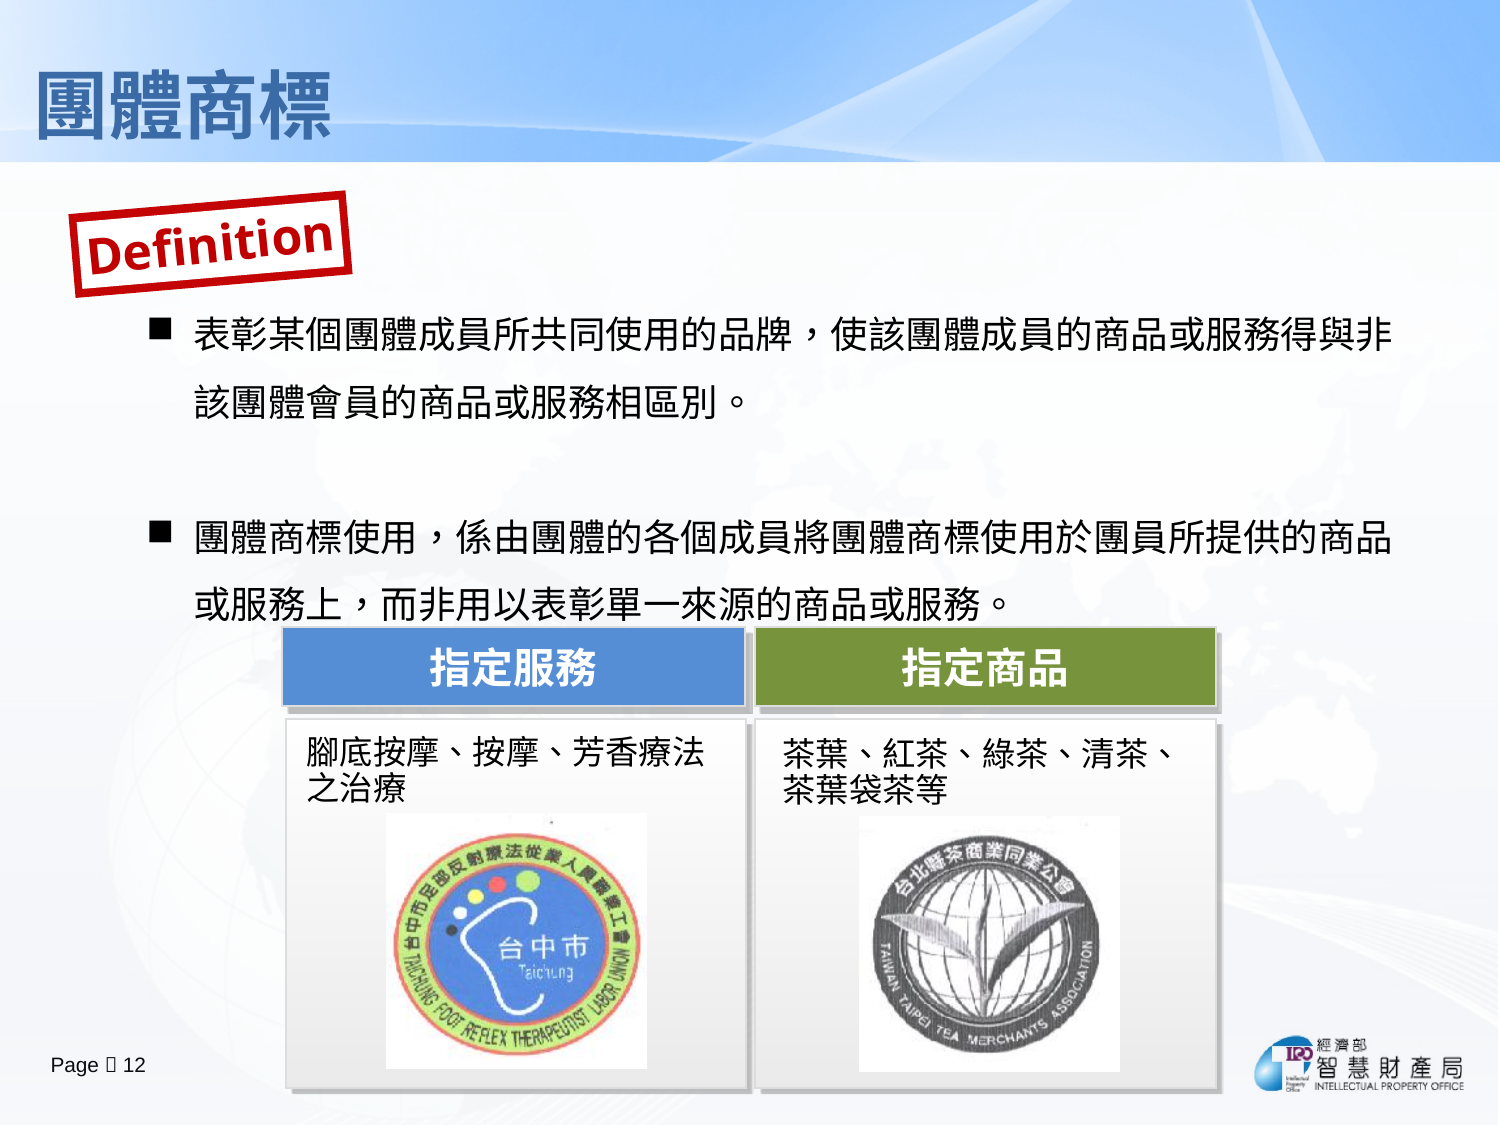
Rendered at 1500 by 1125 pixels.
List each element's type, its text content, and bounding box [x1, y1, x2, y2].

text_box 指定商品 [754, 627, 1216, 706]
title 團體商標 [33, 8, 818, 133]
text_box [71, 201, 350, 287]
text_box [286, 718, 747, 1088]
picture [0, 0, 1500, 1125]
text_box 指定服務 [282, 627, 745, 706]
text_box [755, 718, 1216, 1088]
text_box 腳底按摩、按摩、芳香療法之治療 [291, 728, 735, 815]
text_box 表彰某個團體成員所共同使用的品牌，使該團體成員的商品或服務得與非該團體會員的商品或服務相區別。 團體商標使用，係由團體的各個成員將團體商標使用於團員所提供的商品或服務上，而非用以表彰單一來源的商品或服務。 [131, 281, 1440, 634]
text_box Definition [258, 191, 347, 200]
text_box 茶葉、紅茶、綠茶、清茶、茶葉袋茶等 [767, 730, 1211, 817]
